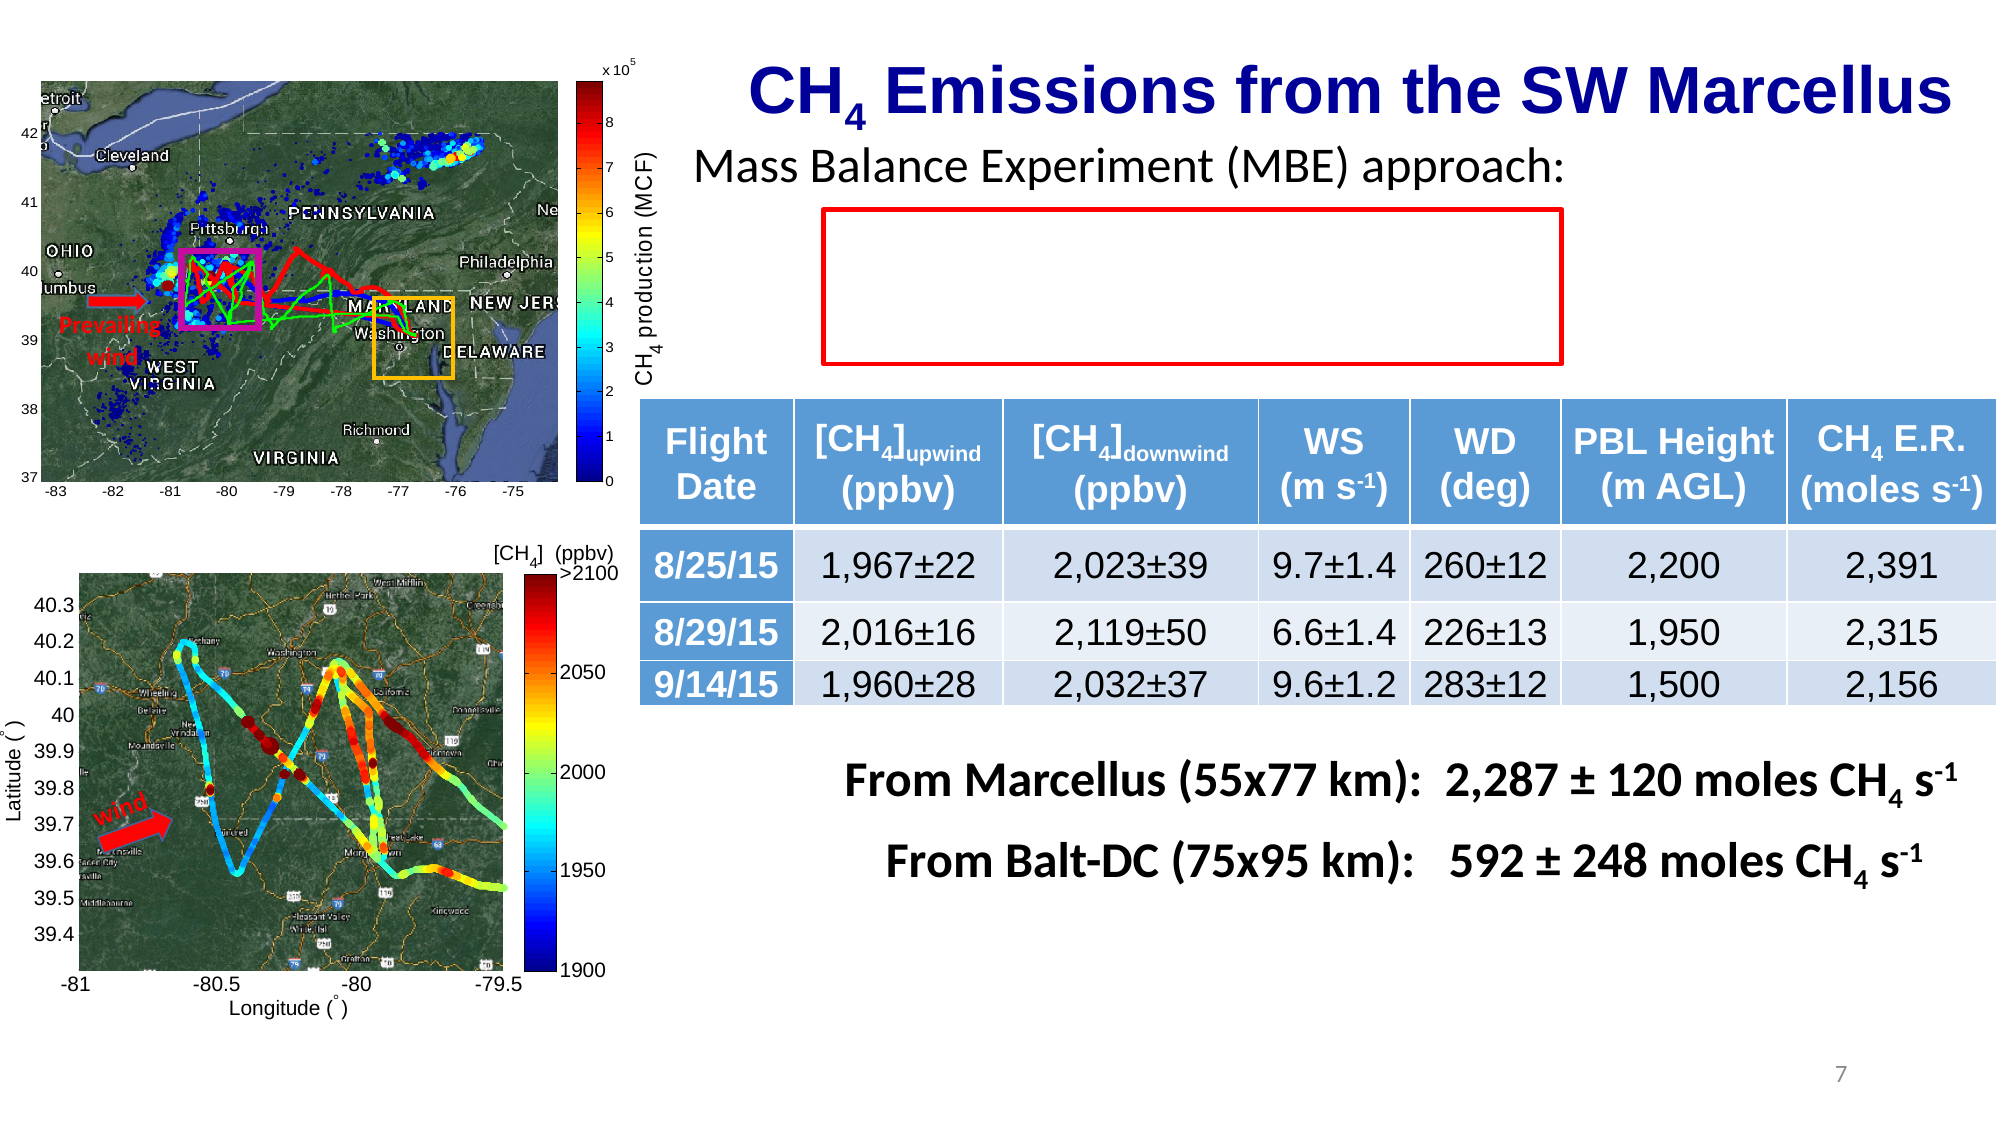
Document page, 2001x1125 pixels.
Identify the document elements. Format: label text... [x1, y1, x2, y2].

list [821, 207, 1564, 367]
table_header WS (m s-1) [1259, 399, 1409, 524]
table_cell 8/29/15 [645, 603, 793, 660]
table_header CH4 E.R. (moles s-1) [1788, 399, 1996, 524]
picture [0, 536, 645, 1024]
table_header WD (deg) [1411, 399, 1560, 524]
table_header Flight Date [695, 399, 793, 524]
table_cell 2,315 [1788, 603, 1996, 660]
table_cell 2,391 [1788, 530, 1996, 601]
text_box From Marcellus (55x77 km): 2,287 ± 120 moles CH4 s-1 [645, 738, 1981, 822]
table_cell 6.6±1.4 [1259, 603, 1409, 660]
table_cell 2,023±39 [1004, 530, 1258, 601]
table_cell 9.6±1.2 [1259, 661, 1409, 705]
table_cell 9/14/15 [645, 661, 793, 705]
table_cell 9.7±1.4 [1259, 530, 1409, 601]
table_header [CH4]upwind (ppbv) [795, 399, 1002, 524]
table_cell 2,119±50 [1004, 603, 1258, 660]
table_cell 2,156 [1788, 661, 1996, 705]
table_cell 283±12 [1411, 661, 1560, 705]
text_box From Balt-DC (75x95 km): 592 ± 248 moles CH4 s-1 [871, 819, 1981, 903]
table_cell 1,960±28 [795, 661, 1002, 705]
title CH4 Emissions from the SW Marcellus [733, 30, 1998, 148]
table_cell 226±13 [1411, 603, 1560, 660]
table_cell 8/25/15 [640, 530, 793, 601]
text_box Mass Balance Experiment (MBE) approach: [695, 125, 1597, 201]
table_cell 2,200 [1562, 530, 1786, 601]
table_cell 1,967±22 [795, 530, 1002, 601]
table_header [CH4]downwind (ppbv) [1004, 399, 1258, 524]
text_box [0, 44, 695, 535]
table_cell 2,016±16 [795, 603, 1002, 660]
table_cell 1,500 [1562, 661, 1786, 705]
table_cell 2,032±37 [1004, 661, 1258, 705]
table_cell 1,950 [1562, 603, 1786, 660]
table_cell 260±12 [1411, 530, 1560, 601]
slide_number 7 [1412, 1042, 1863, 1103]
table_header PBL Height (m AGL) [1562, 399, 1786, 524]
